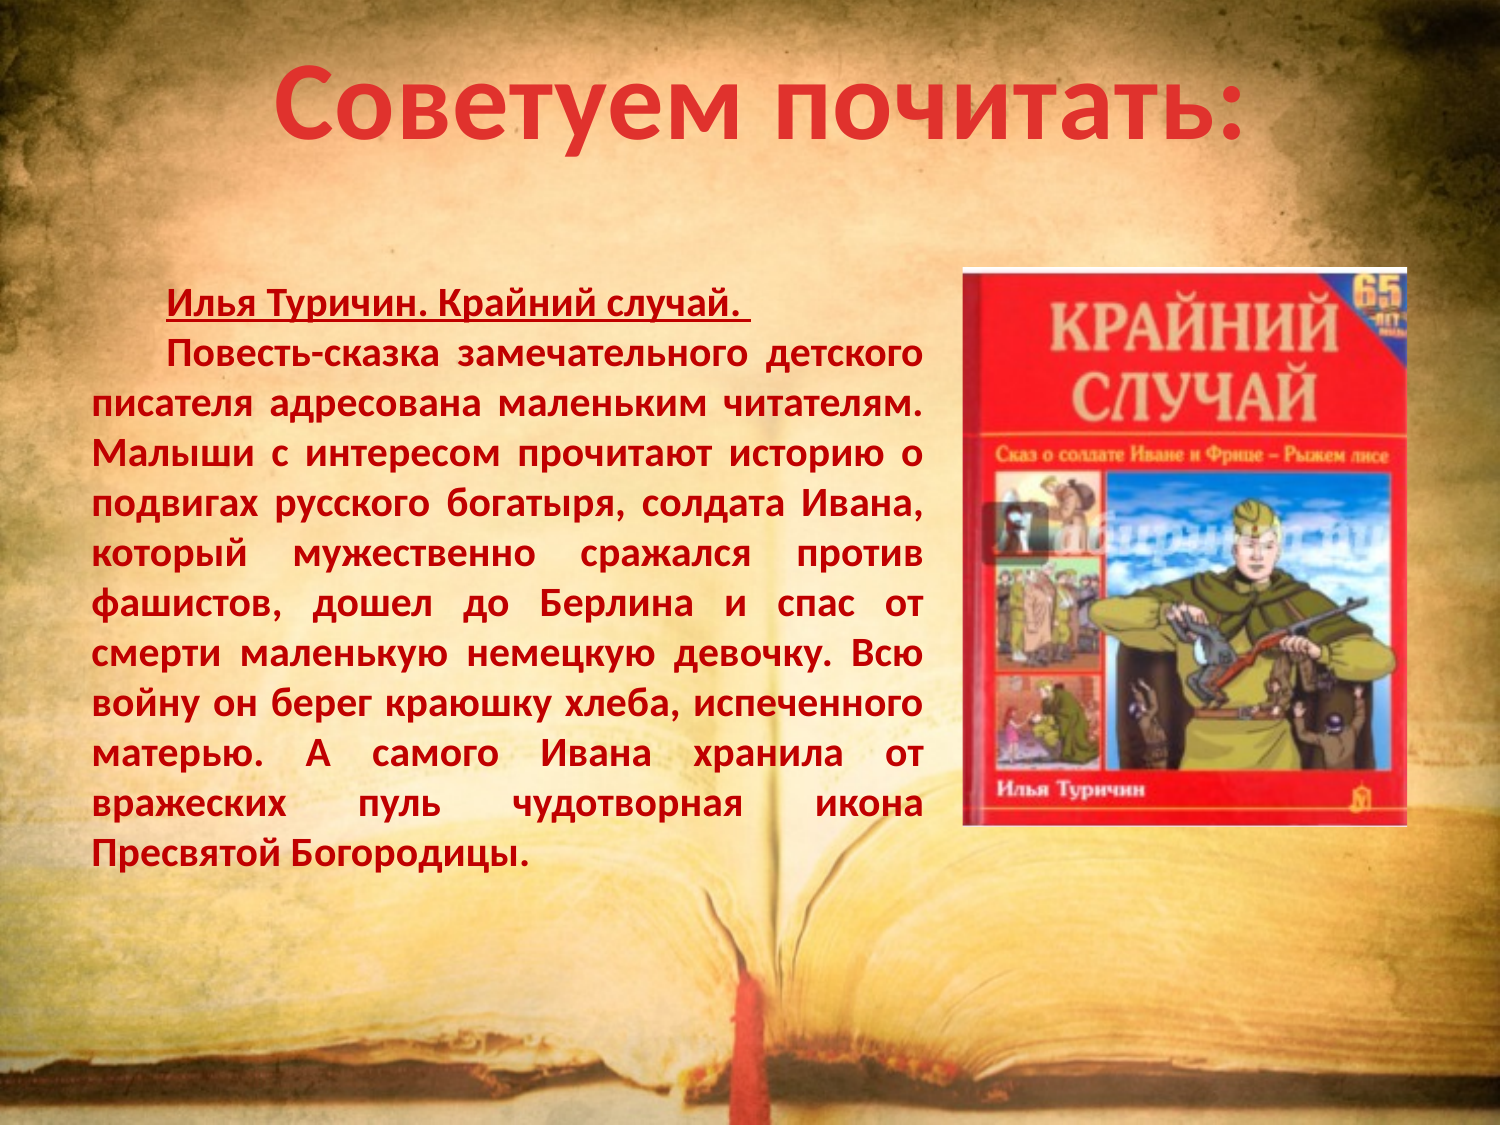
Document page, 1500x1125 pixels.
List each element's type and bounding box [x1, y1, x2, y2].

picture [962, 266, 1408, 827]
list [0, 0, 1500, 1125]
